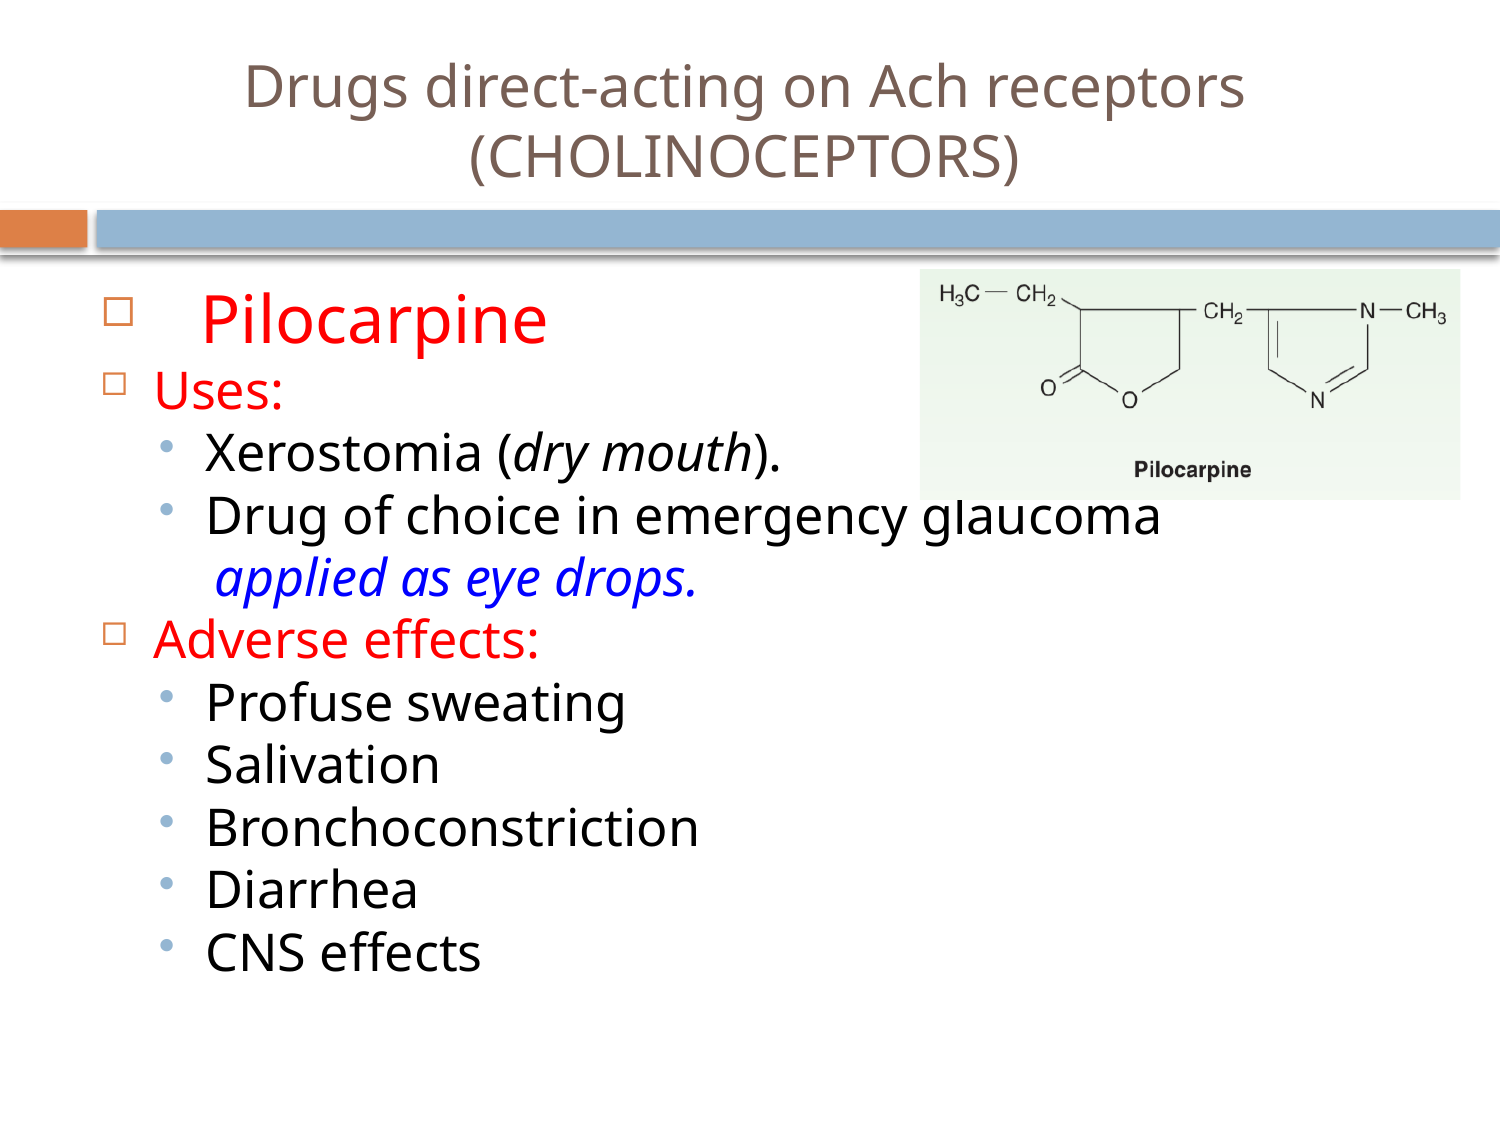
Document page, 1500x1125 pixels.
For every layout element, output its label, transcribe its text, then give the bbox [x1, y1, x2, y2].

picture [919, 269, 1461, 500]
text_box Pilocarpine Uses: Xerostomia (dry mouth). Drug of choice in emergency glaucoma applied as eye drops. Adverse effects: Profuse sweating Salivation Bronchoconstriction Diarrhea CNS effects [85, 269, 1404, 1053]
title Drugs direct-acting on Ach receptors (CHOLINOCEPTORS) [29, 37, 1461, 200]
